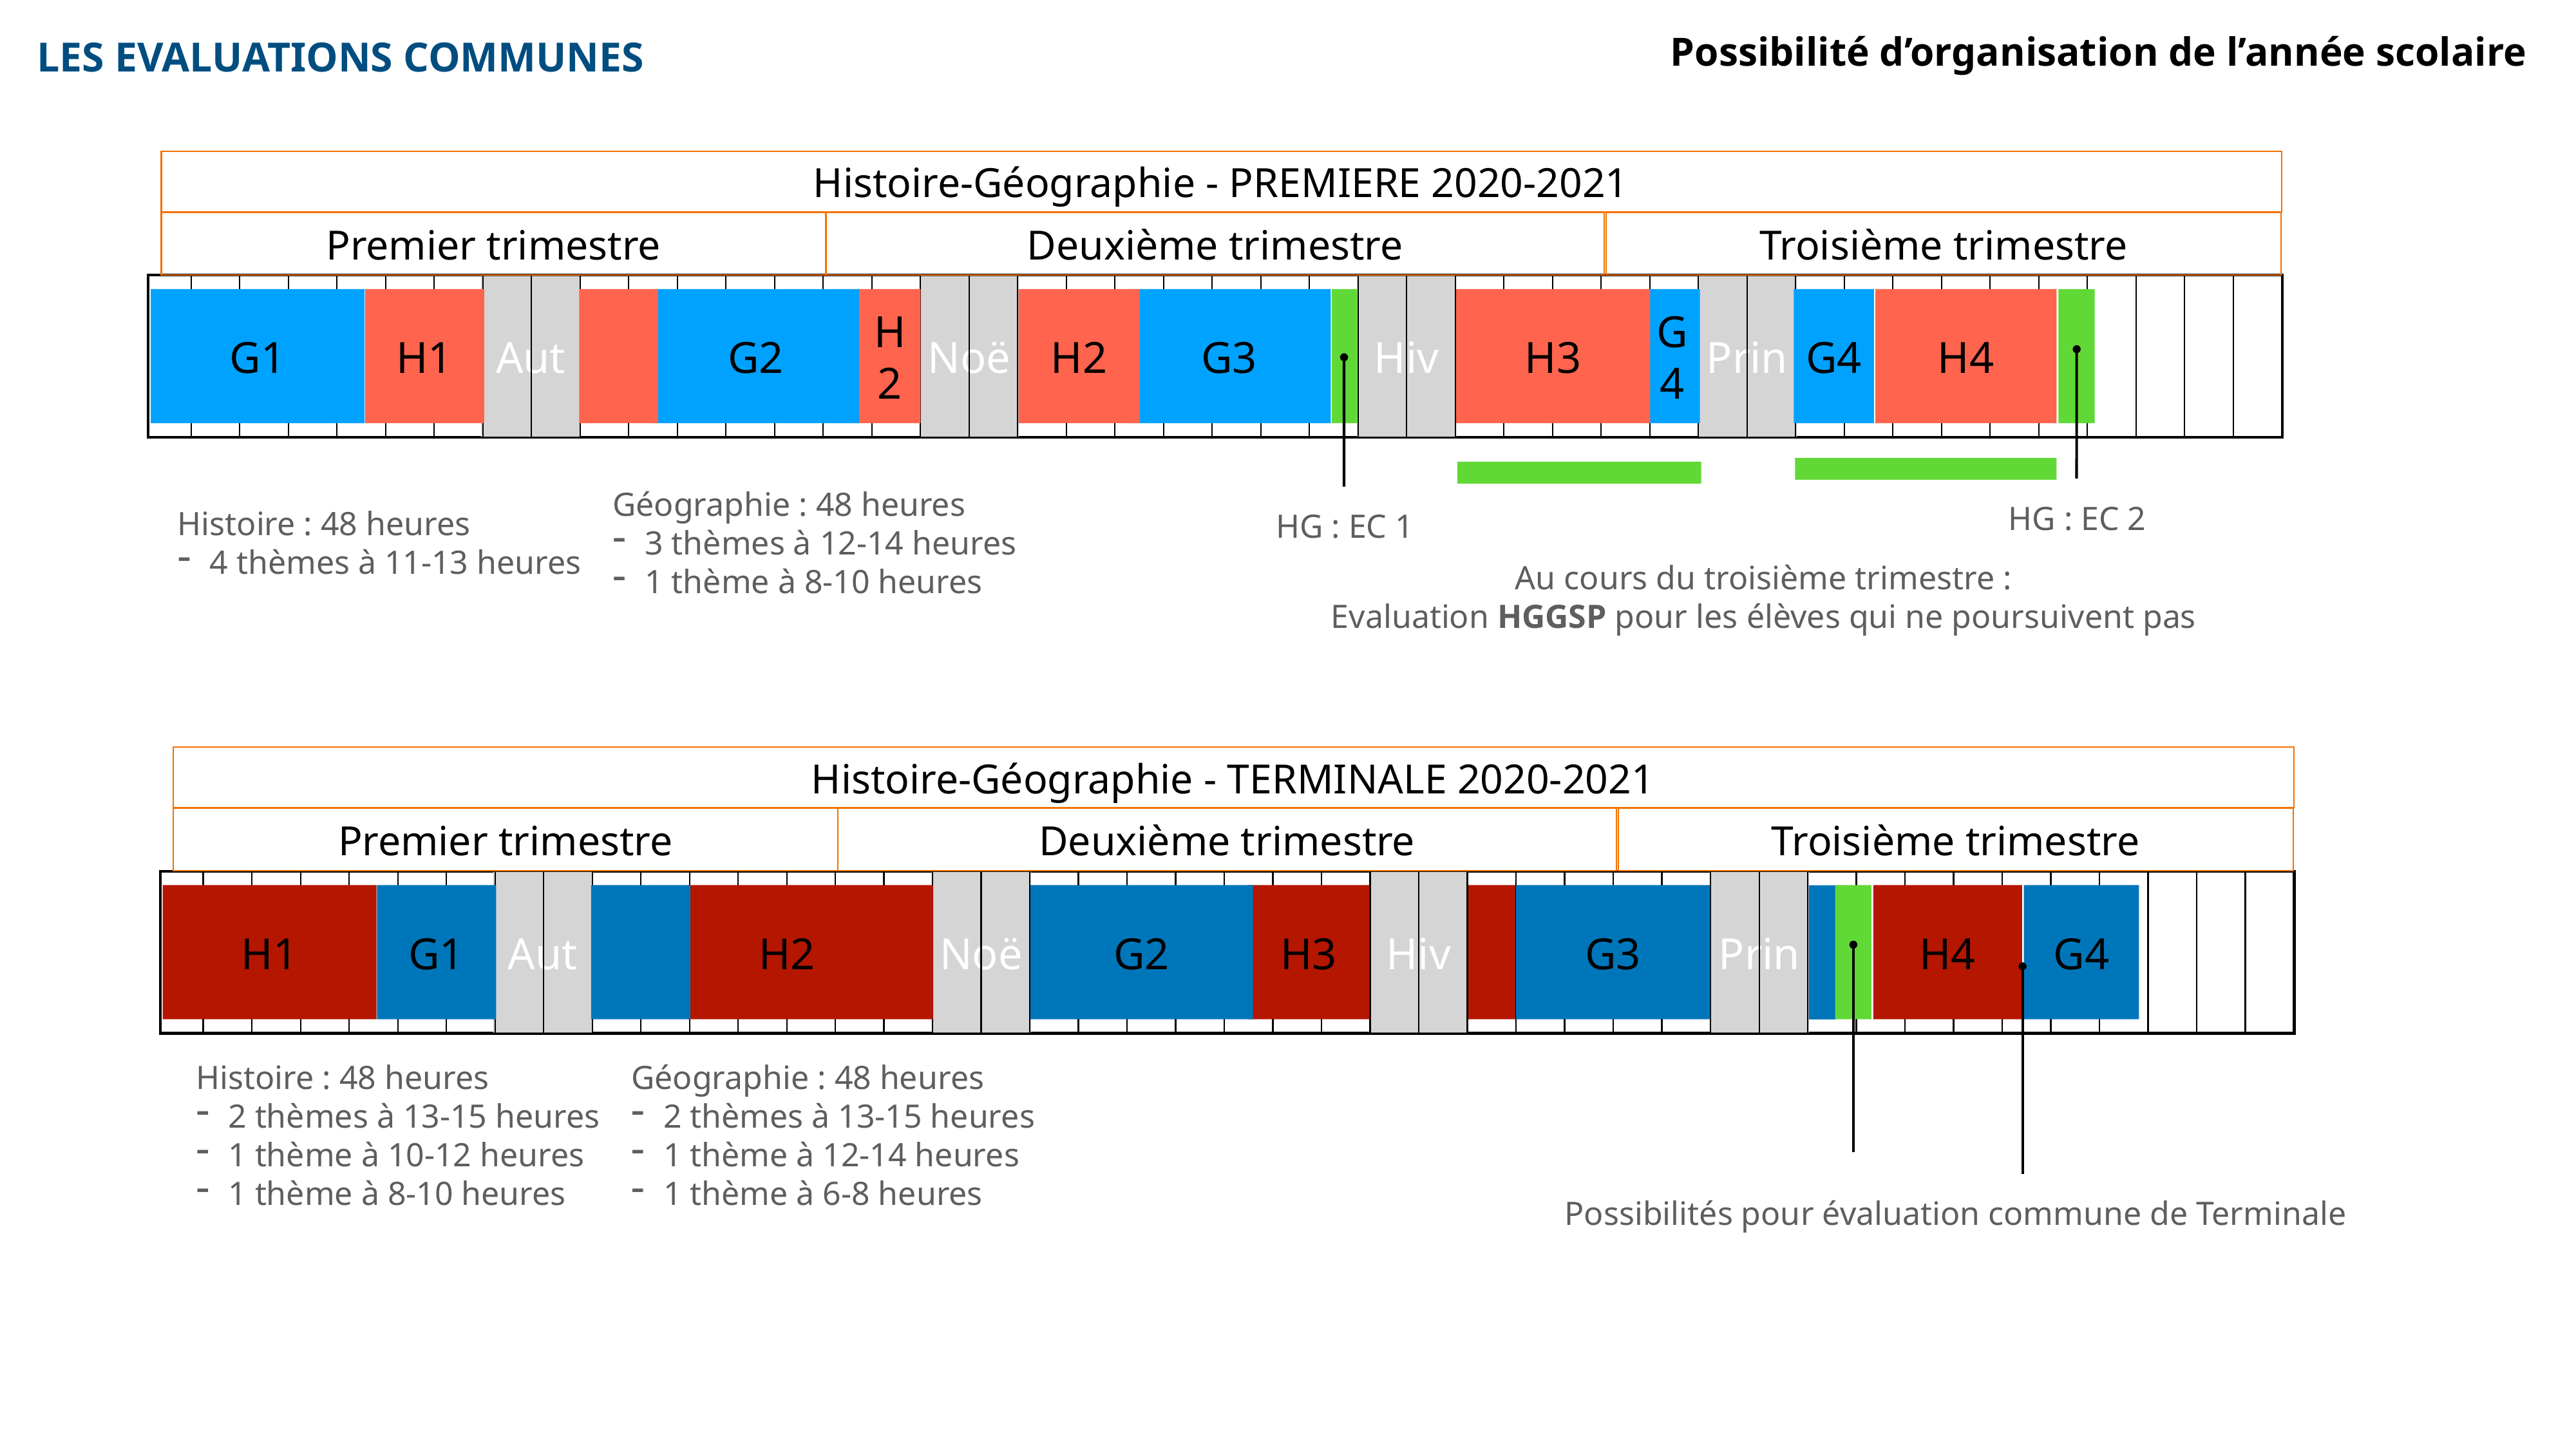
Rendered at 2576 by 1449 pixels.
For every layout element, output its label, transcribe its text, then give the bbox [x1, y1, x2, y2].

text_box Histoire : 48 heures 4 thèmes à 11-13 heures [172, 498, 587, 586]
text_box Deuxième trimestre [838, 808, 1616, 871]
text_box Histoire-Géographie - TERMINALE 2020-2021 [173, 747, 2294, 808]
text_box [160, 871, 2295, 1034]
text_box Premier trimestre [173, 808, 838, 871]
text_box Géographie : 48 heures 2 thèmes à 13-15 heures 1 thème à 12-14 heures 1 thème à 6-8 heures [625, 1052, 1041, 1217]
text_box [1457, 461, 1701, 484]
text_box [1795, 458, 2057, 480]
text_box LES EVALUATIONS COMMUNES [32, 26, 650, 85]
text_box HG : EC 1 [1233, 500, 1457, 550]
text_box Possibilités pour évaluation commune de Terminale [1559, 1187, 2353, 1237]
text_box Géographie : 48 heures 3 thèmes à 12-14 heures 1 thème à 8-10 heures [607, 478, 1022, 605]
text_box Histoire-Géographie - PREMIERE 2020-2021 [161, 151, 2282, 212]
text_box Au cours du troisième trimestre : Evaluation HGGSP pour les élèves qui ne poursuivent pas [1287, 552, 2240, 640]
text_box Troisième trimestre [1618, 808, 2293, 871]
text_box HG : EC 2 [1965, 492, 2189, 542]
text_box Premier trimestre [161, 212, 826, 274]
text_box Troisième trimestre [1606, 212, 2282, 274]
text_box Deuxième trimestre [826, 212, 1605, 274]
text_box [147, 274, 2283, 438]
text_box Possibilité d’organisation de l’année scolaire [1665, 21, 2533, 79]
text_box Histoire : 48 heures 2 thèmes à 13-15 heures 1 thème à 10-12 heures 1 thème à 8-10 heures [191, 1052, 605, 1217]
